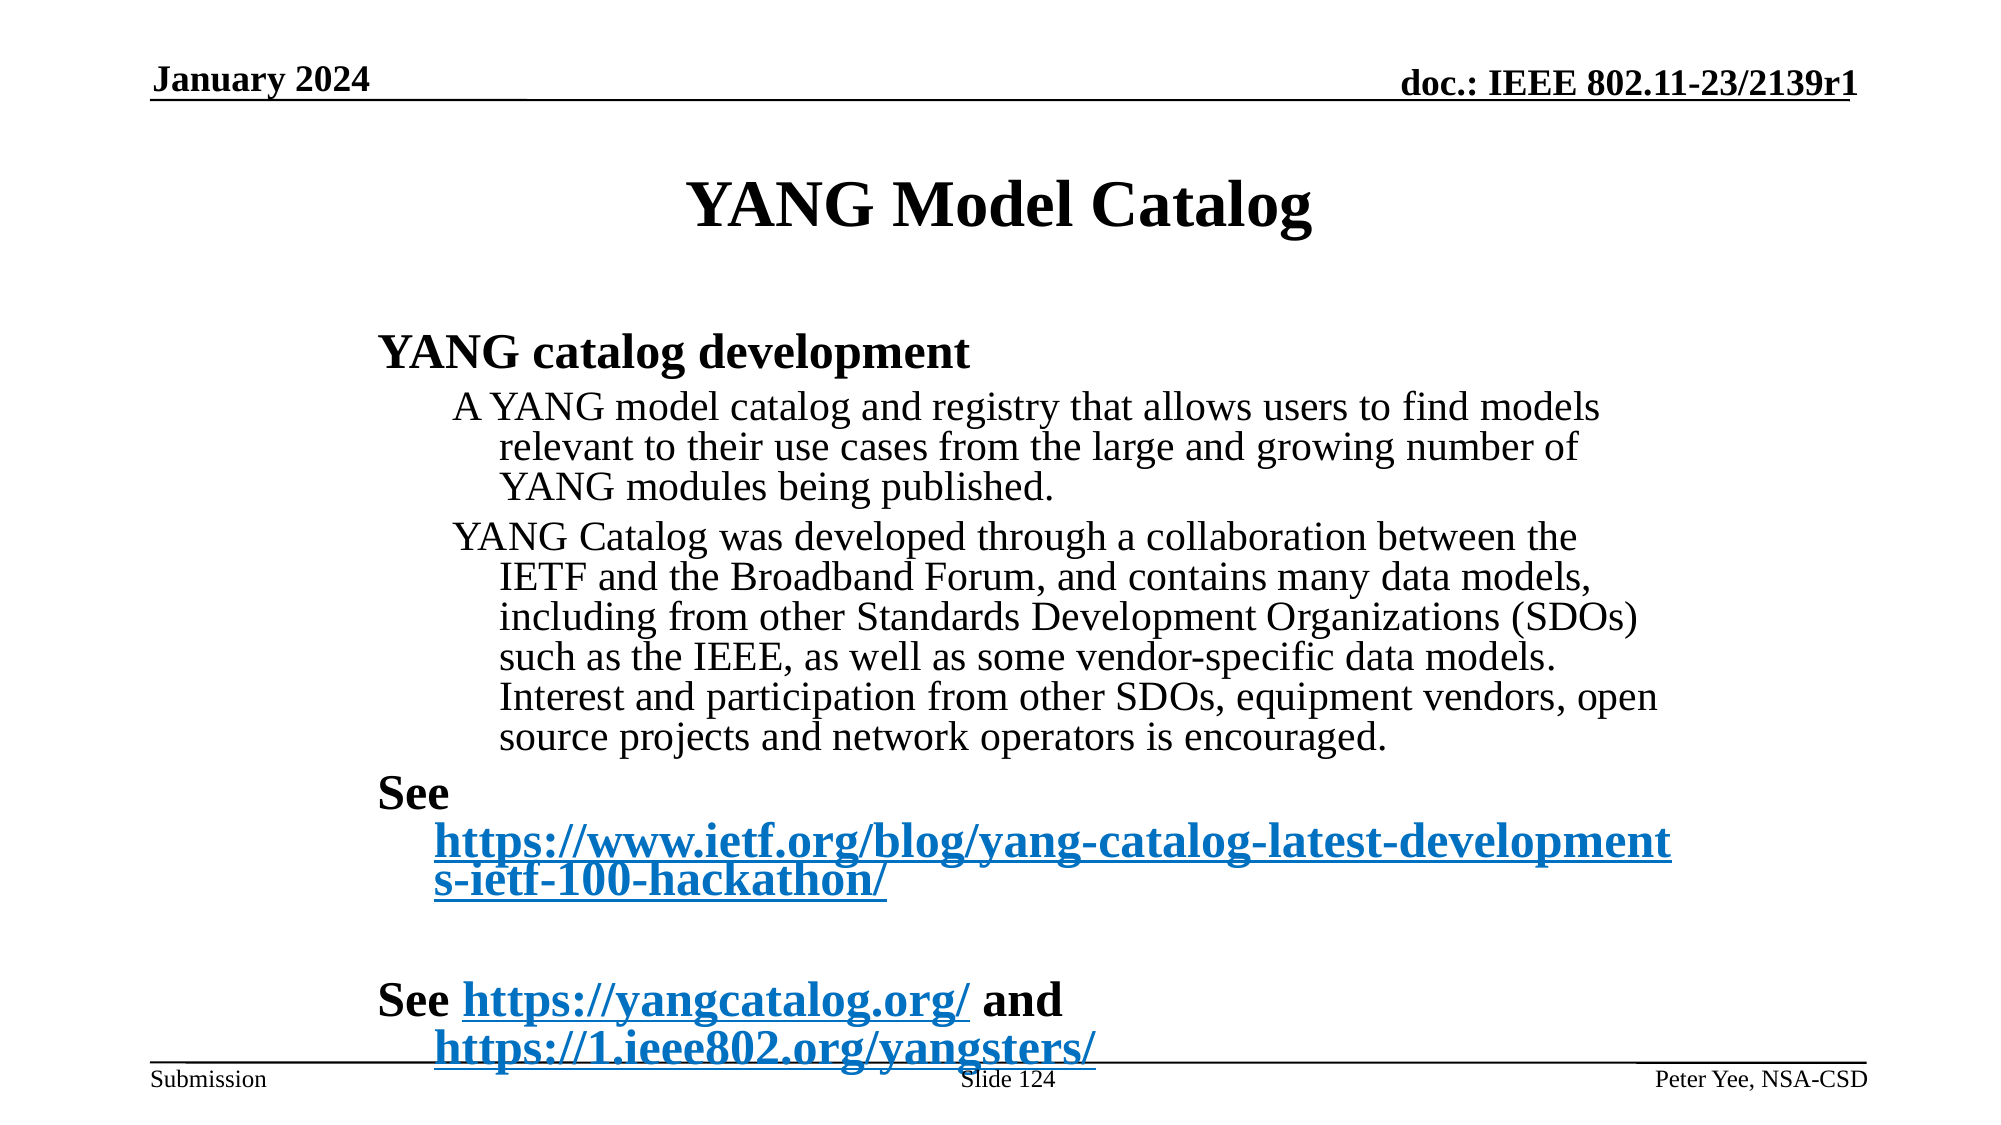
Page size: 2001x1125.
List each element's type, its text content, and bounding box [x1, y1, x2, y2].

slide_number Slide 124 [950, 1061, 1067, 1123]
title YANG Model Catalog [149, 112, 1850, 288]
footer Peter Yee, NSA-CSD [1171, 1061, 1869, 1093]
list YANG catalog development A YANG model catalog and registry that allows users to find models relevant to their use cases from the large and growing number of YANG modules being published. YANG Catalog was developed through a collaboration between the IETF and the Broadband Forum, and contains many data models, including from other Standards Development Organizations (SDOs) such as the IEEE, as well as some vendor-specific data models. Interest and participation from other SDOs, equipment vendors, open source projects and network operators is encouraged. See https://www.ietf.org/blog/yang-catalog-latest-developments-ietf-100-hackathon/ See https://yangcatalog.org/ and https://1.ieee802.org/yangsters/ [362, 287, 1688, 1051]
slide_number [152, 54, 563, 100]
